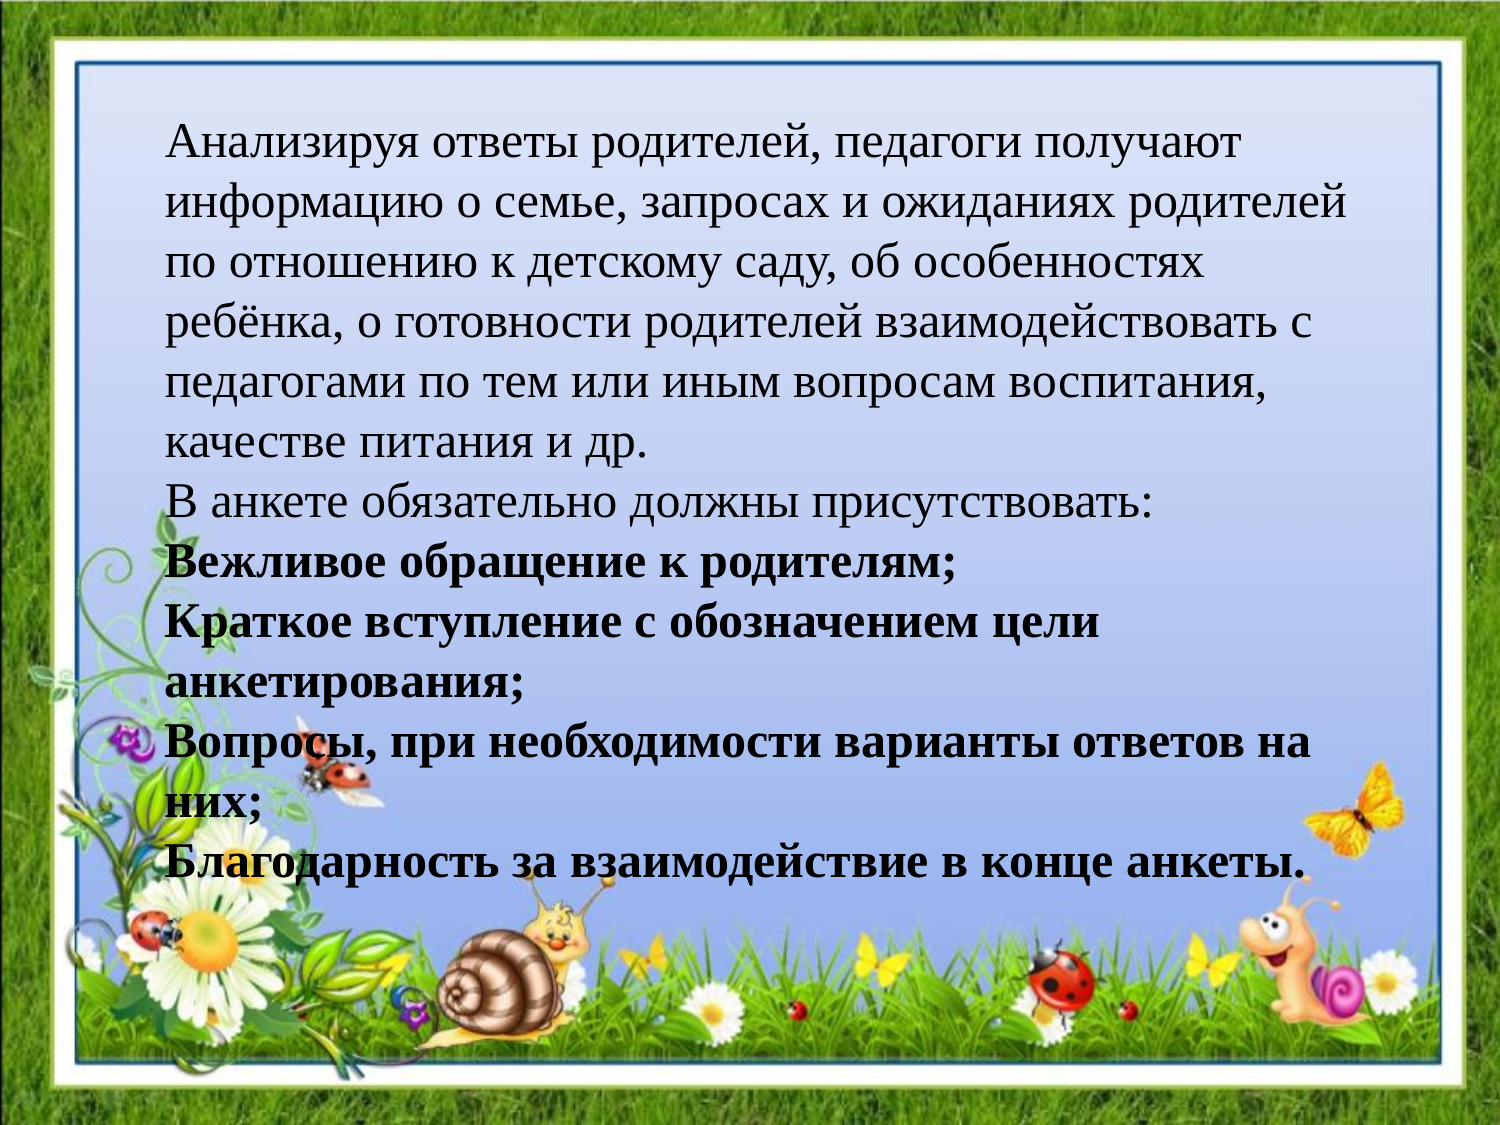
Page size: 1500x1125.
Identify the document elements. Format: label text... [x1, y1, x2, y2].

text_box Анализируя ответы родителей, педагоги получают информацию о семье, запросах и ожиданиях родителей по отношению к детскому саду, об особенностях ребёнка, о готовности родителей взаимодействовать с педагогами по тем или иным вопросам воспитания, качестве питания и др. В анкете обязательно должны присутствовать: Вежливое обращение к родителям; Краткое вступление с обозначением цели анкетирования; Вопросы, при необходимости варианты ответов на них; Благодарность за взаимодействие в конце анкеты. [149, 99, 1413, 895]
picture [0, 0, 1500, 1125]
